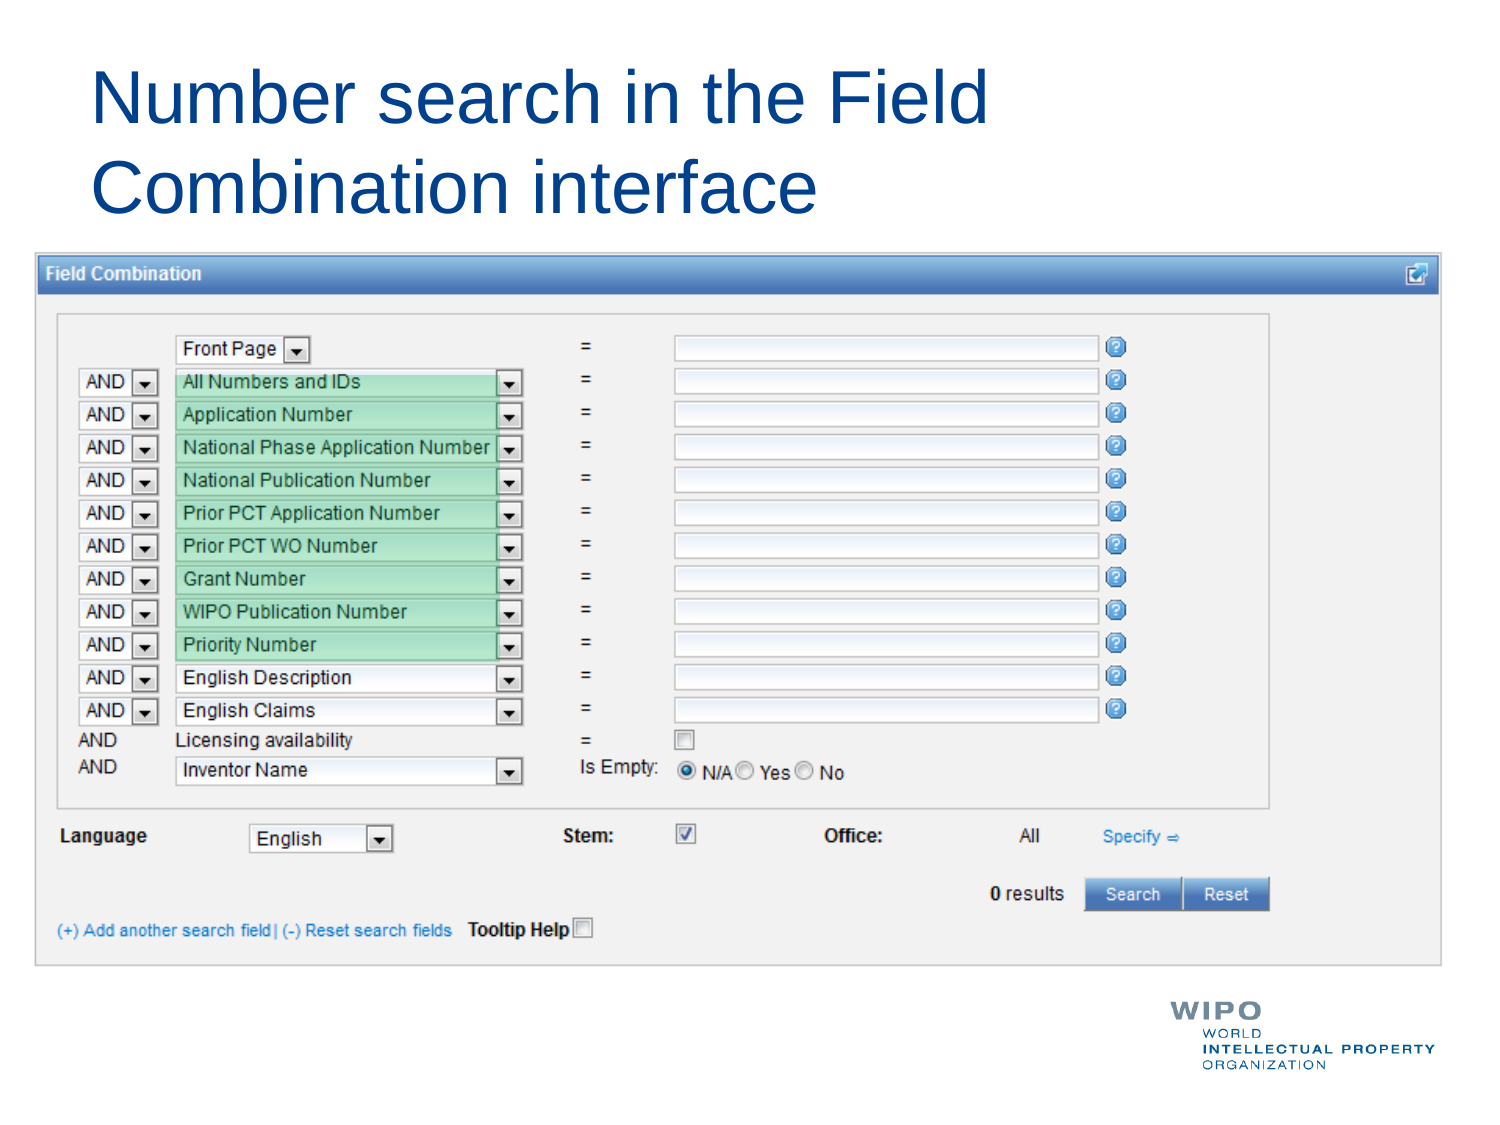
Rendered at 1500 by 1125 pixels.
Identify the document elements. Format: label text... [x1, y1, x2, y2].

picture [0, 0, 1500, 1125]
title Number search in the Field Combination interface [75, 45, 1425, 233]
